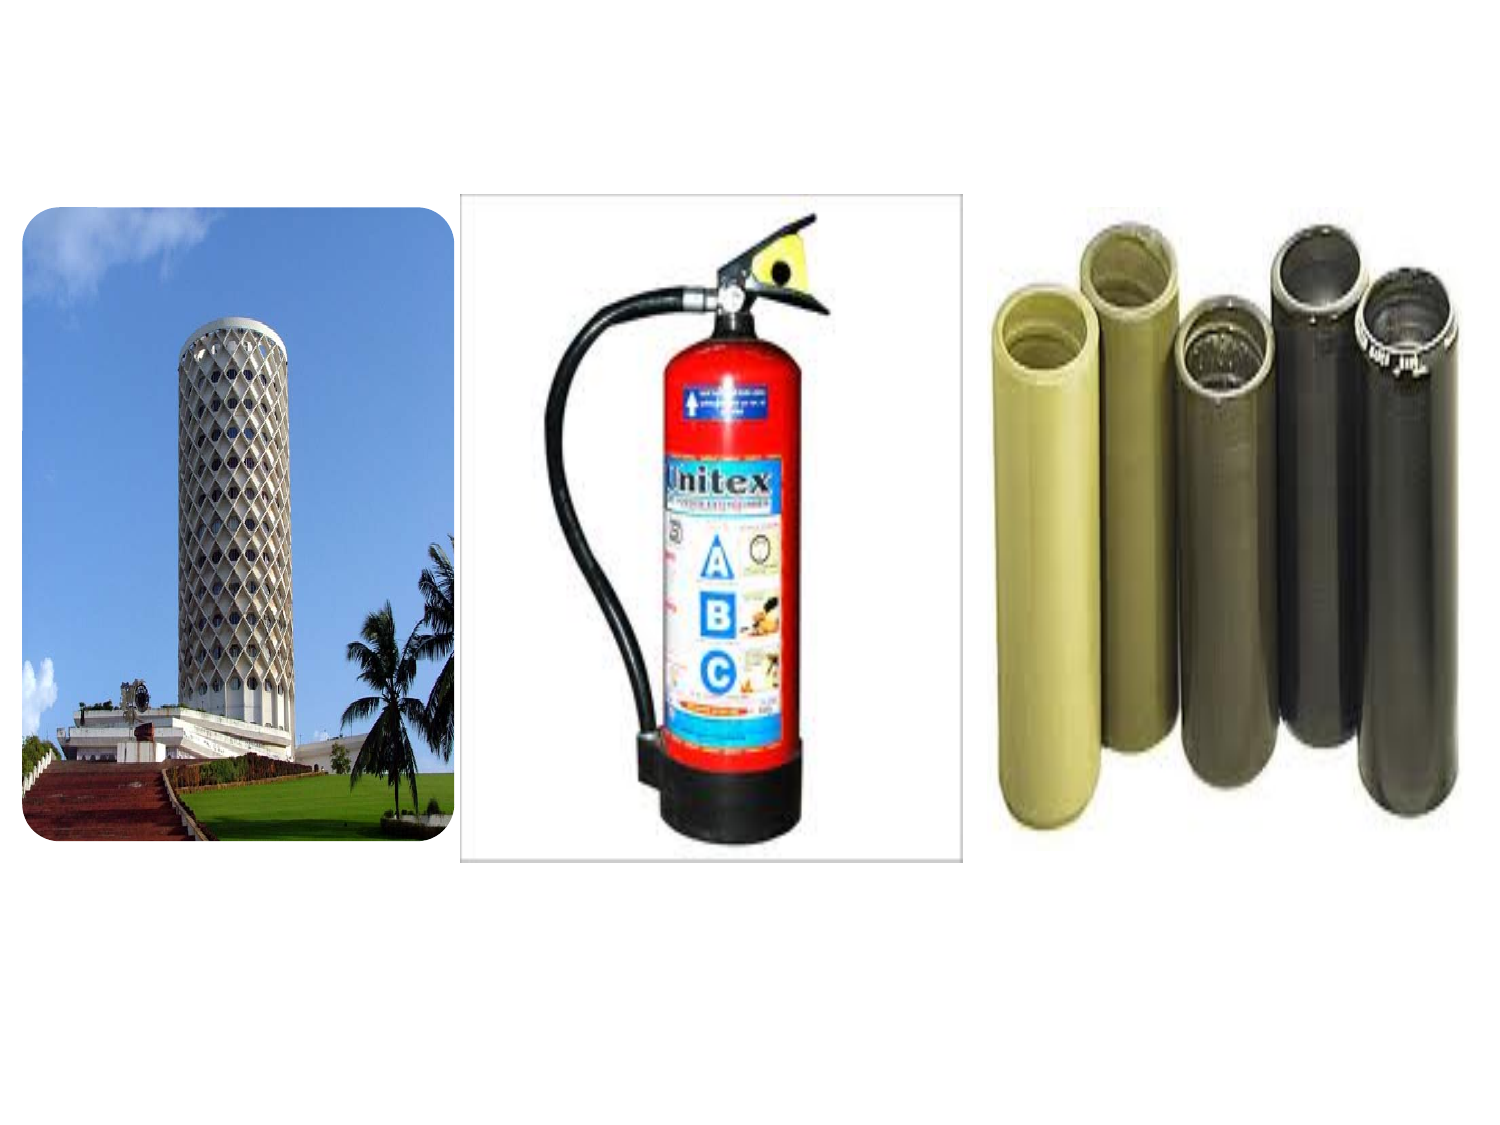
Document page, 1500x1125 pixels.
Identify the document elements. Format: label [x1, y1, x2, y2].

picture [987, 207, 1465, 851]
picture [21, 207, 455, 842]
picture [459, 194, 963, 864]
